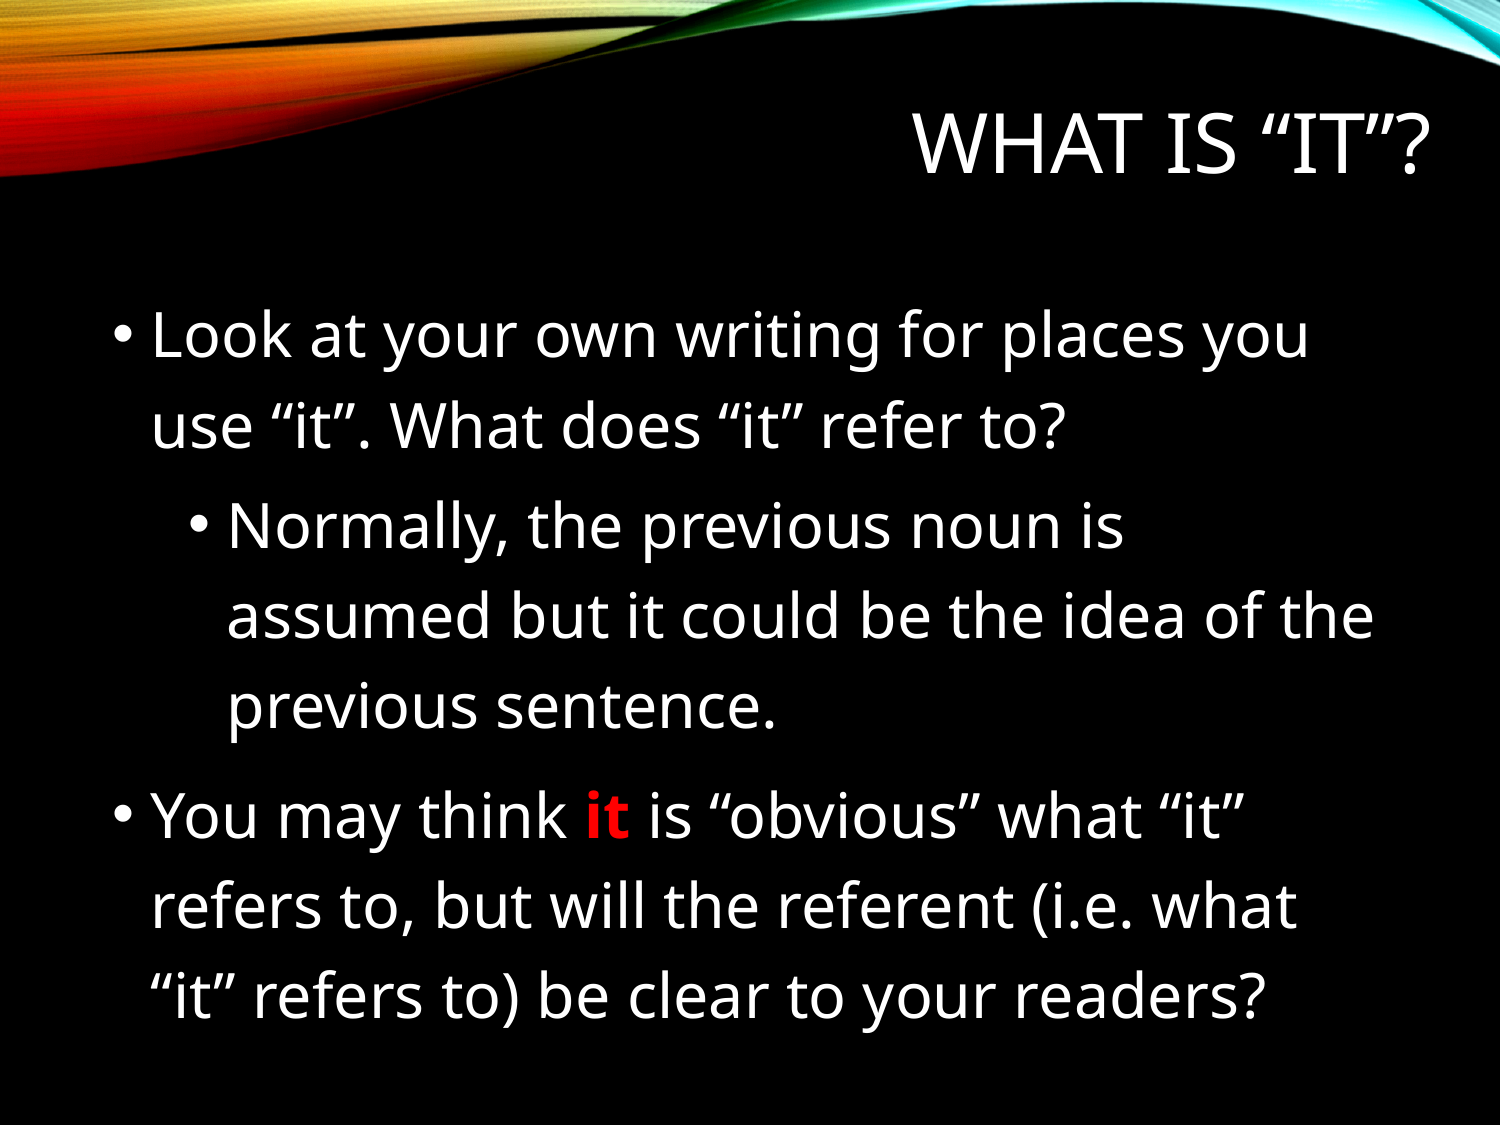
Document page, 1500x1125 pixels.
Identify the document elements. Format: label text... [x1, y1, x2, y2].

title What is “it”? [401, 58, 1448, 236]
list Look at your own writing for places you use “it”. What does “it” refer to? Normally, the previous noun is assumed but it could be the idea of the previous sentence. You may think it is “obvious” what “it” refers to, but will the referent (i.e. what “it” refers to) be clear to your readers? [97, 272, 1403, 1041]
picture [0, 0, 1500, 178]
